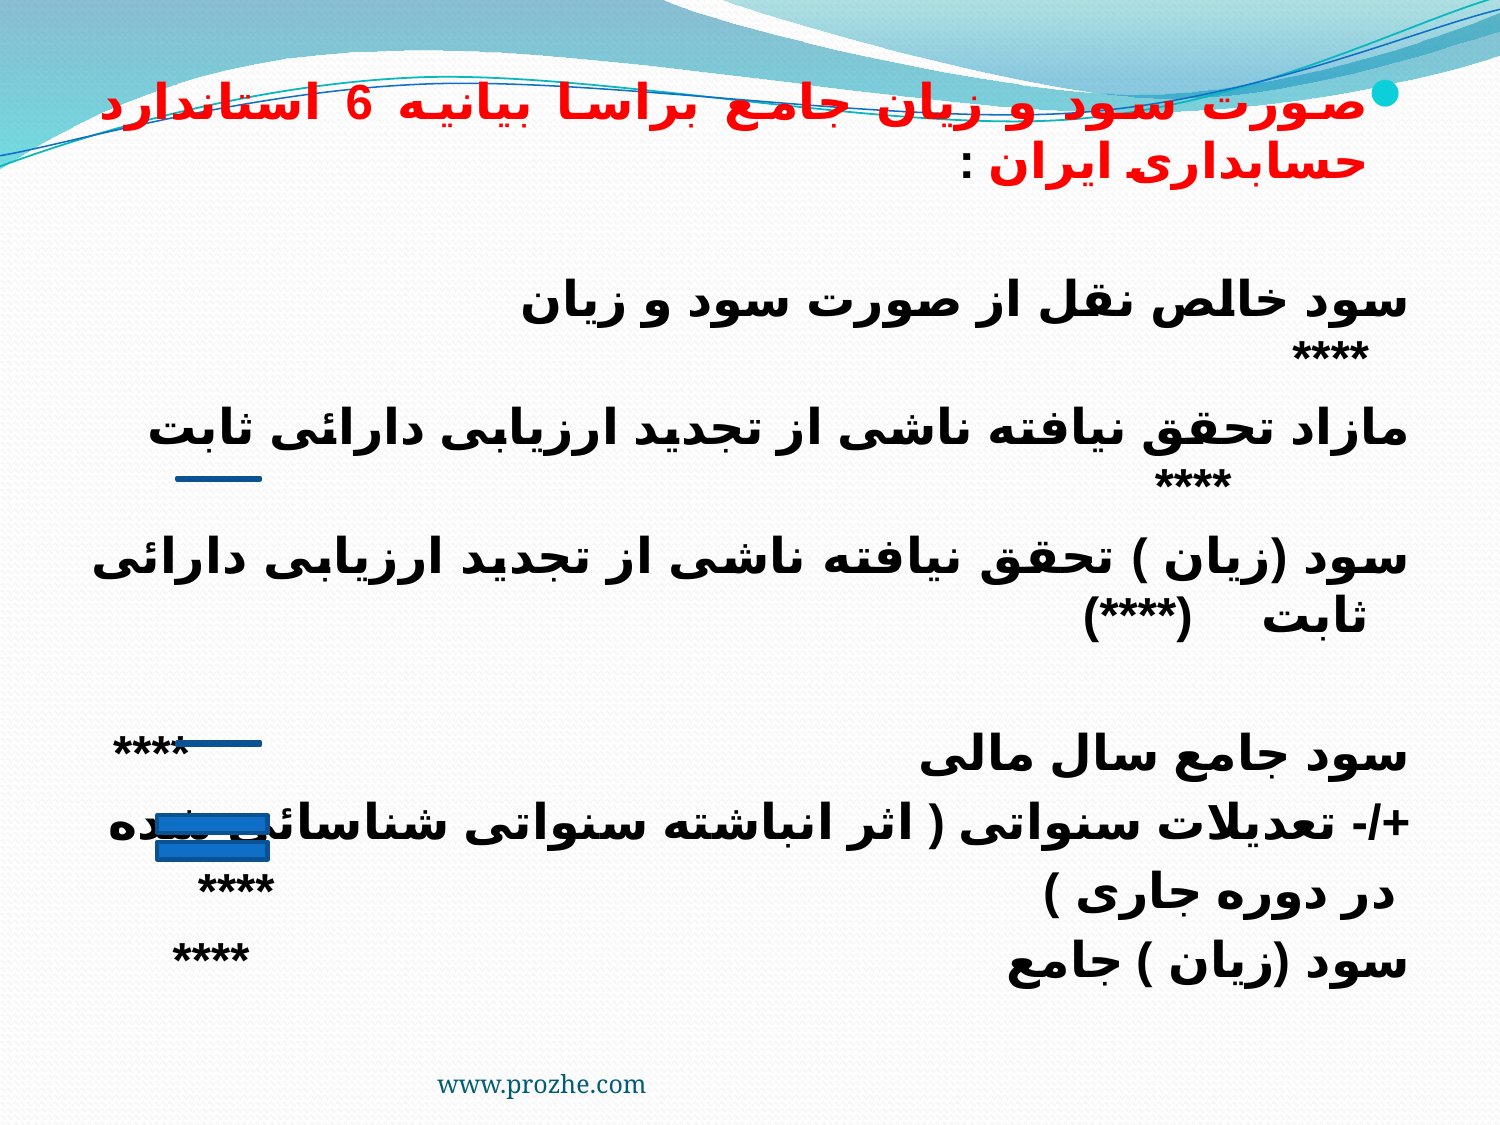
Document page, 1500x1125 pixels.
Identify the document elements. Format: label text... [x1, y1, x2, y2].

footer www.prozhe.com [437, 1042, 988, 1103]
text_box [155, 813, 270, 835]
list صورت سود و زیان جامع براسا بیانیه 6 استاندارد حسابداری ایران : سود خالص نقل از صورت سود و زیان **** مازاد تحقق نیافته ناشی از تجدید ارزیابی دارائی ثابت **** سود (زیان ) تحقق نیافته ناشی از تجدید ارزیابی دارائی ثابت (****) سود جامع سال مالی **** +/- تعدیلات سنواتی ( اثر انباشته سنواتی شناسائی شده در دوره جاری ) **** سود (زیان ) جامع **** [75, 62, 1425, 1038]
text_box [155, 840, 270, 862]
text_box [175, 740, 262, 747]
text_box [175, 476, 262, 482]
